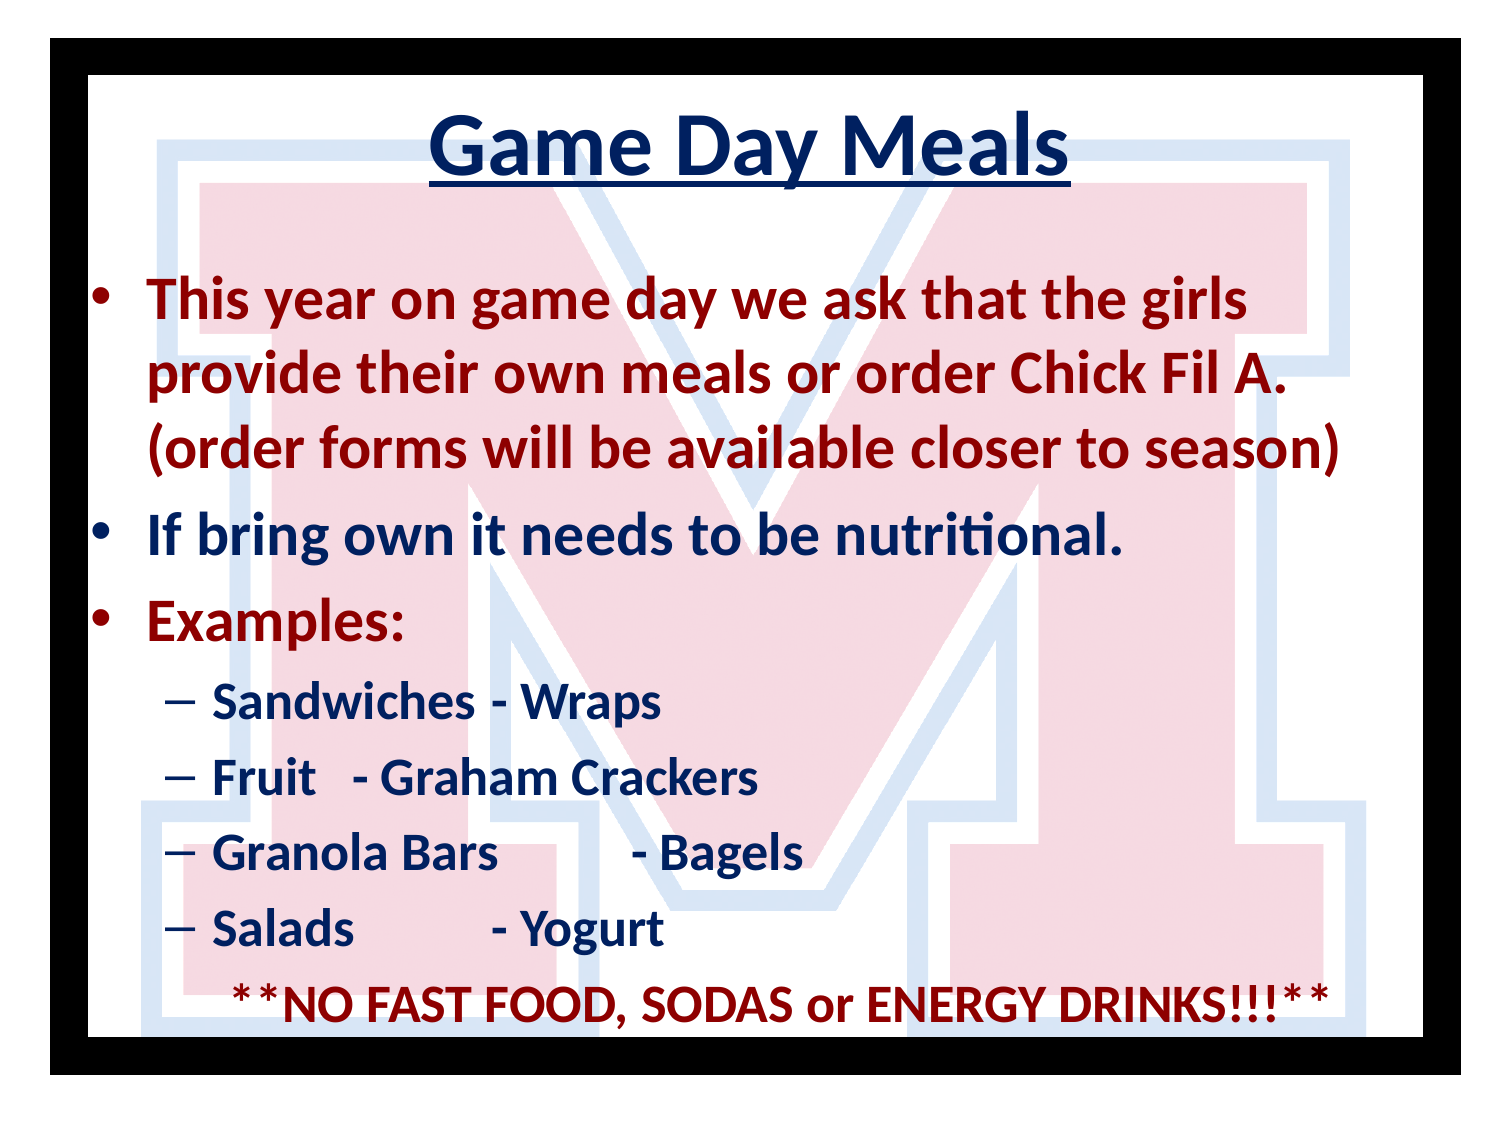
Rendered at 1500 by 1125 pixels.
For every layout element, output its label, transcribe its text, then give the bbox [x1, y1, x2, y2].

list This year on game day we ask that the girls provide their own meals or order Chick Fil A. (order forms will be available closer to season) If bring own it needs to be nutritional. Examples: Sandwiches - Wraps Fruit - Graham Crackers Granola Bars - Bagels Salads - Yogurt **NO FAST FOOD, SODAS or ENERGY DRINKS!!!** [75, 249, 1425, 1055]
picture [87, 74, 1424, 1038]
title Game Day Meals [75, 45, 1425, 233]
